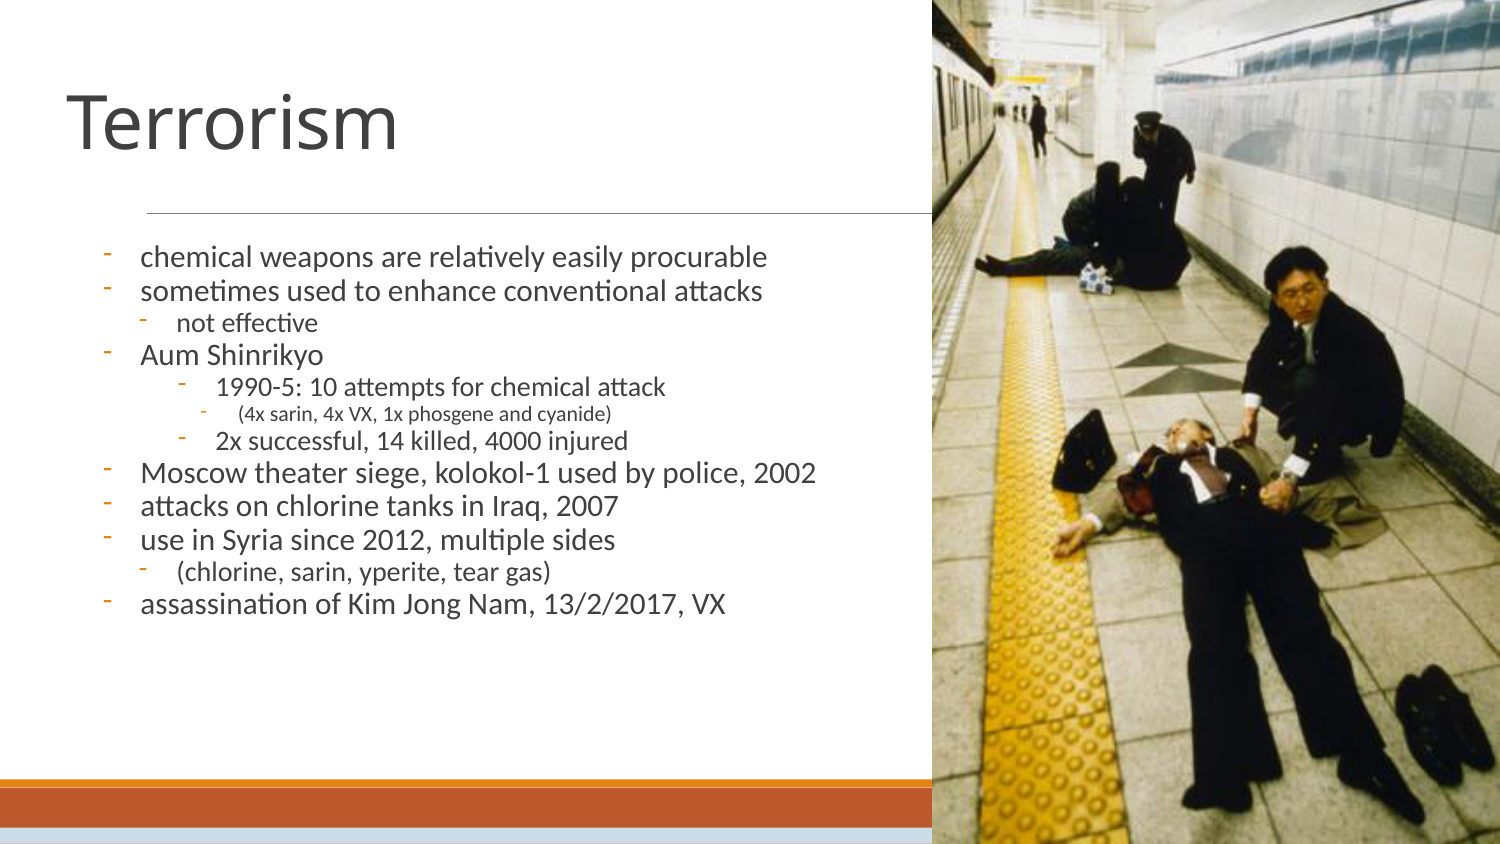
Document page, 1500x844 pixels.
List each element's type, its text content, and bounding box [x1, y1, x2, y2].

title Terrorism [51, 72, 928, 174]
list chemical weapons are relatively easily procurable sometimes used to enhance conventional attacks not effective Aum Shinrikyo 1990-5: 10 attempts for chemical attack (4x sarin, 4x VX, 1x phosgene and cyanide) 2x successful, 14 killed, 4000 injured Moscow theater siege, kolokol-1 used by police, 2002 attacks on chlorine tanks in Iraq, 2007 use in Syria since 2012, multiple sides (chlorine, sarin, yperite, tear gas) assassination of Kim Jong Nam, 13/2/2017, VX [50, 225, 928, 824]
picture [931, 0, 1500, 844]
